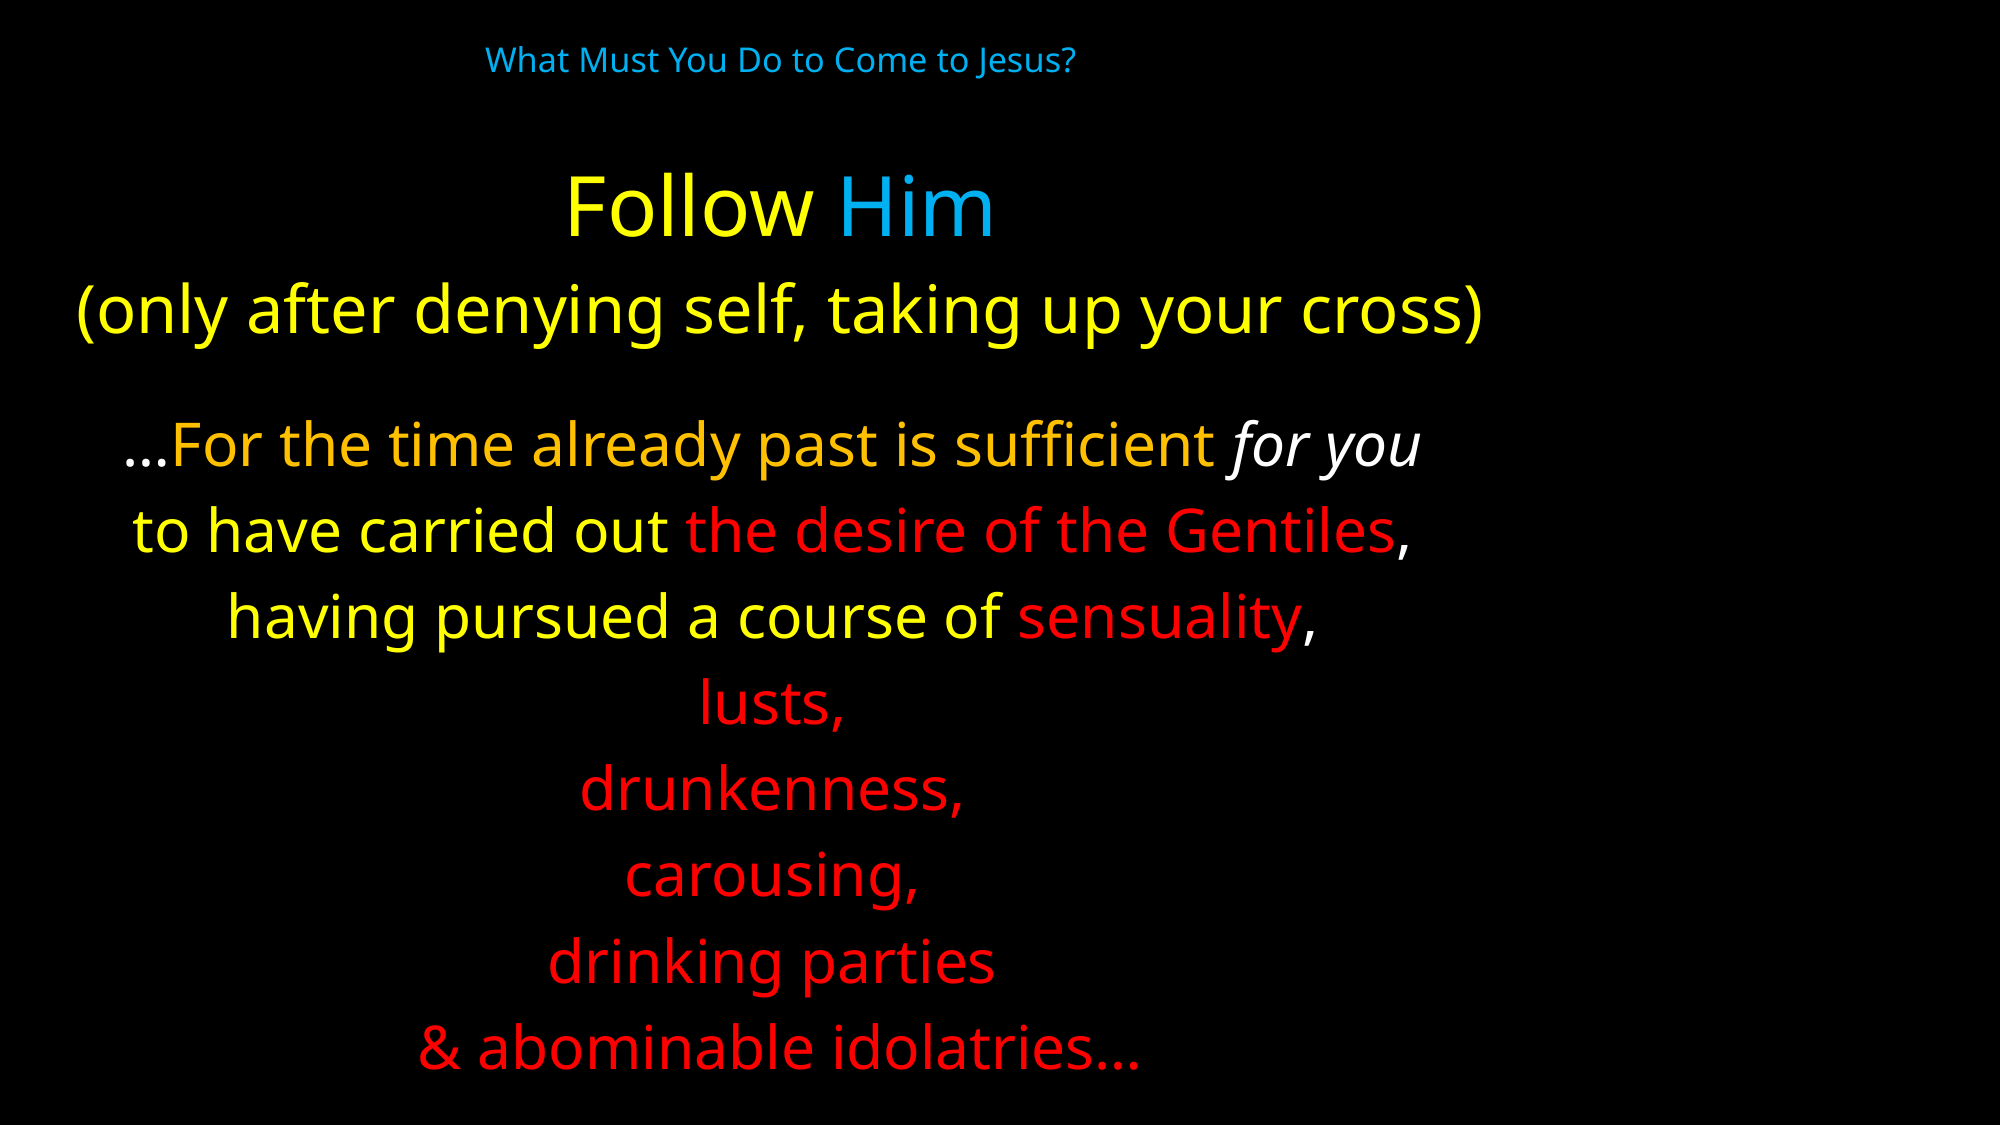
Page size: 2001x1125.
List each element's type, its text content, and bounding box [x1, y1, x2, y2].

list Follow Him (only after denying self, taking up your cross) …For the time already past is sufficient for you to have carried out the desire of the Gentiles, having pursued a course of sensuality, lusts, drunkenness, carousing, drinking parties & abominable idolatries… [0, 157, 1562, 1125]
title What Must You Do to Come to Jesus? [0, 0, 1562, 131]
